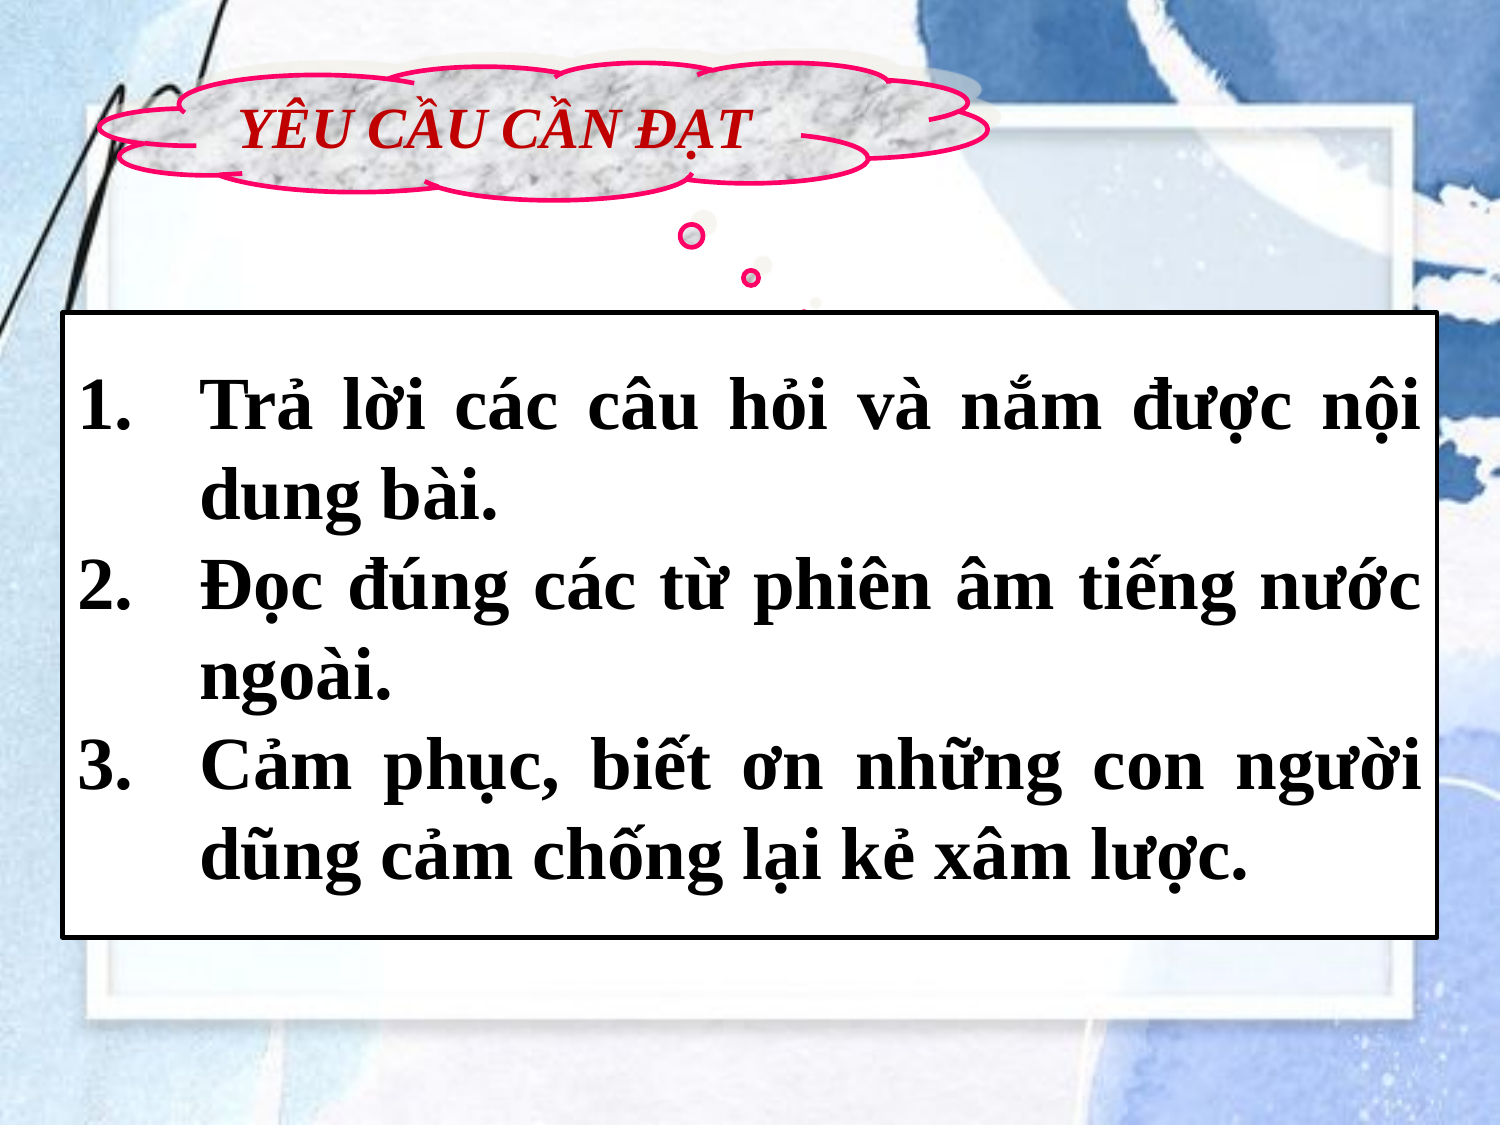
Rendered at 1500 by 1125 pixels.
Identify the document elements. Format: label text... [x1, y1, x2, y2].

text_box YÊU CẦU CẦN ĐẠT [680, 224, 704, 248]
picture [0, 0, 1500, 1125]
text_box Trả lời các câu hỏi và nắm được nội dung bài. Đọc đúng các từ phiên âm tiếng nước ngoài. Cảm phục, biết ơn những con người dũng cảm chống lại kẻ xâm lược. [60, 310, 1439, 940]
text_box YÊU CẦU CẦN ĐẠT [99, 62, 988, 201]
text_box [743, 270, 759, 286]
